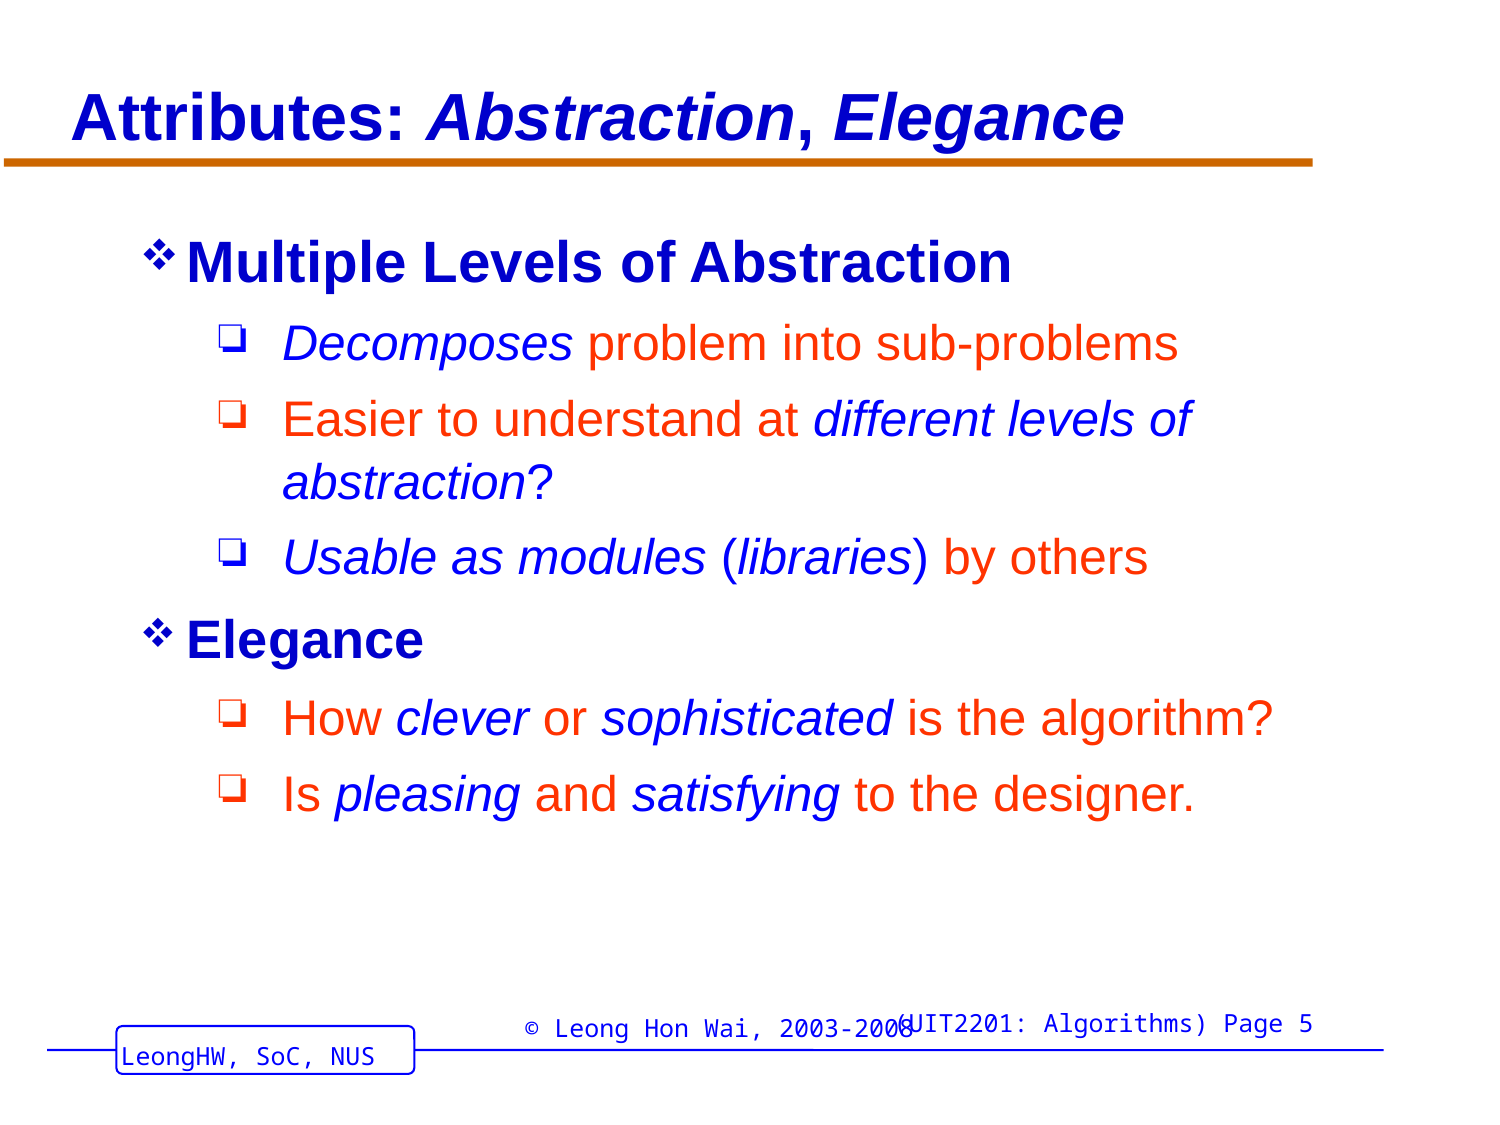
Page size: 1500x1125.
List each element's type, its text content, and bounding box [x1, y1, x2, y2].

list Multiple Levels of Abstraction Decomposes problem into sub-problems Easier to understand at different levels of abstraction? Usable as modules (libraries) by others Elegance How clever or sophisticated is the algorithm? Is pleasing and satisfying to the designer. [124, 224, 1401, 1001]
title Attributes: Abstraction, Elegance [54, 30, 1401, 163]
